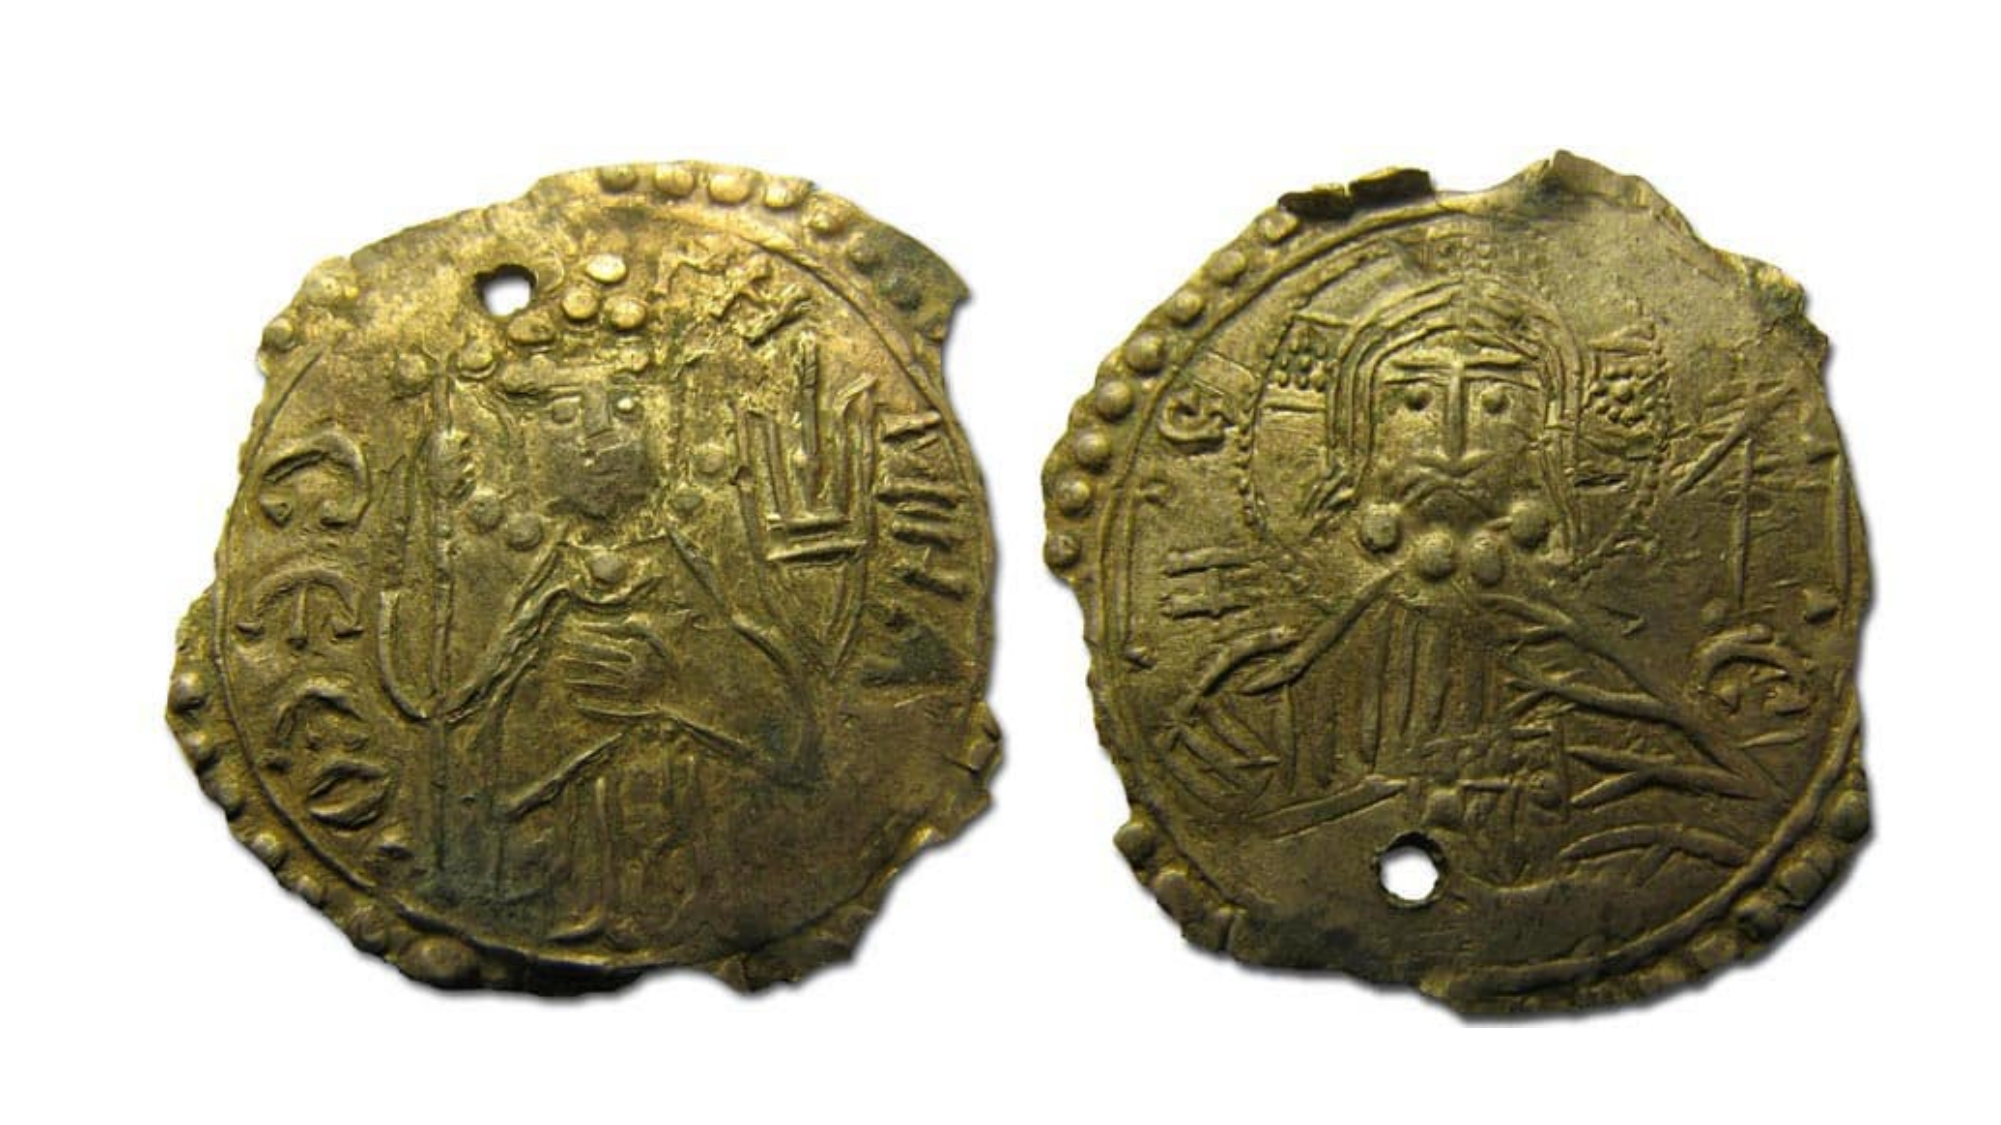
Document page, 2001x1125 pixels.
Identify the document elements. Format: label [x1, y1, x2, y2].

list [137, 145, 1917, 1028]
